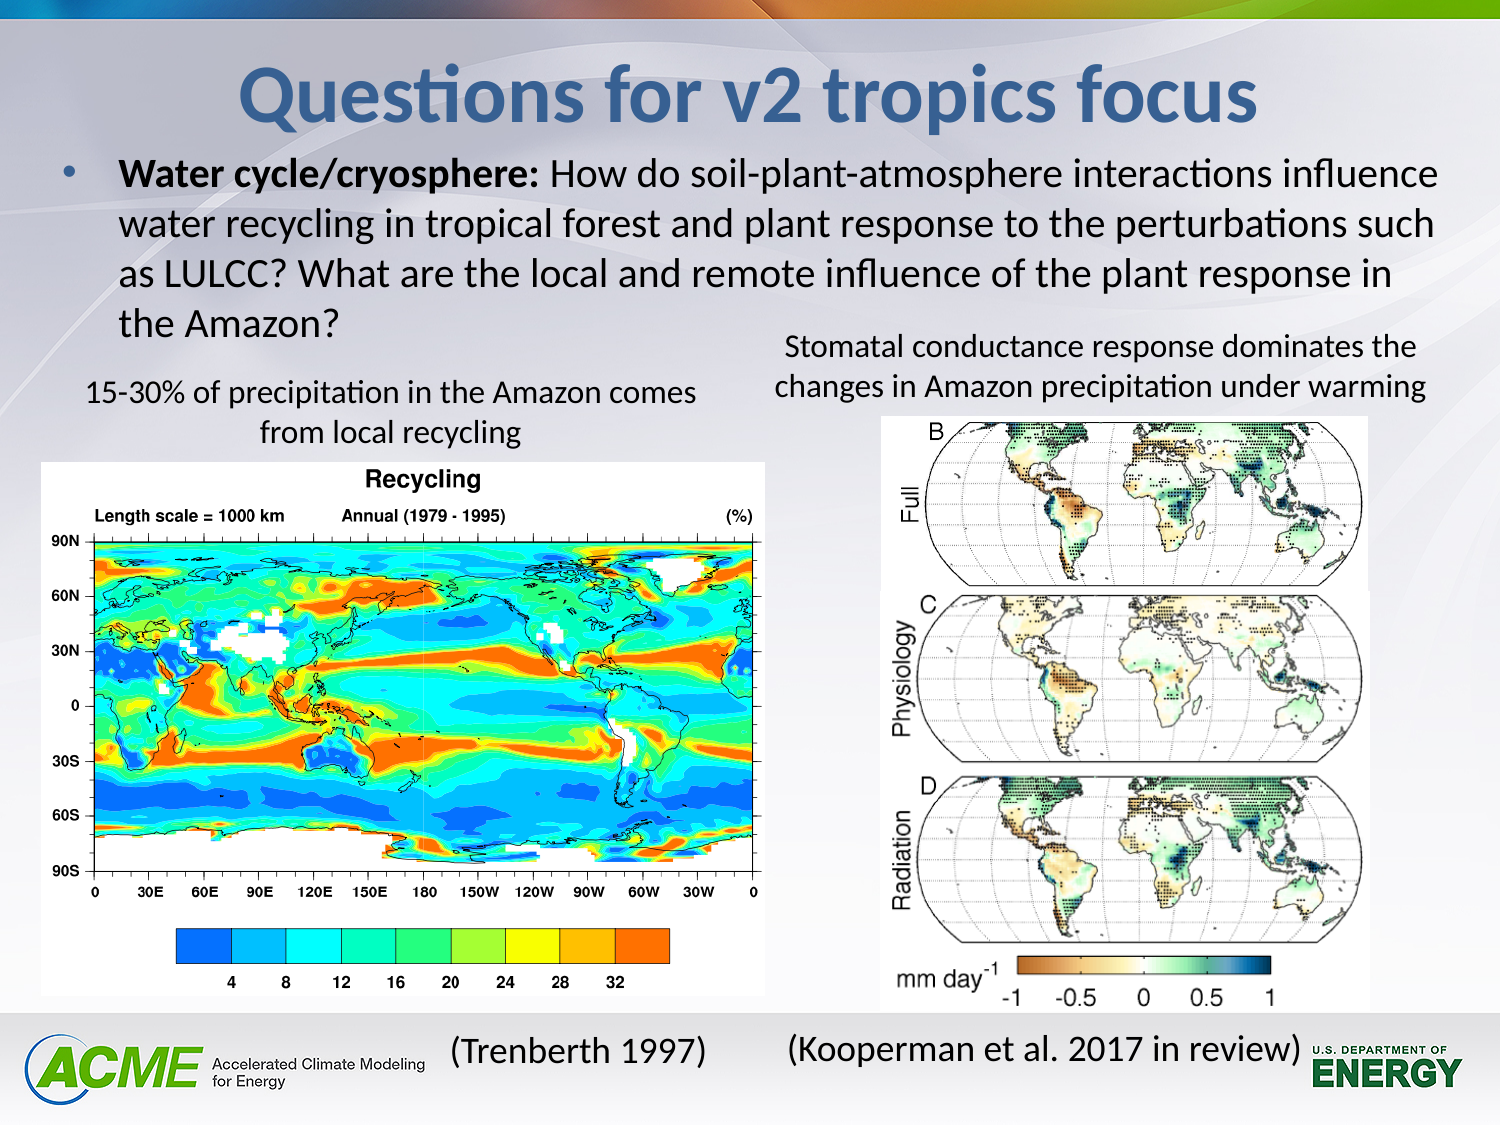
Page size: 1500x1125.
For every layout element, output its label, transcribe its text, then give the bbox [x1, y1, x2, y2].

text_box Questions for v2 tropics focus [30, 31, 1468, 162]
text_box Stomatal conductance response dominates the changes in Amazon precipitation under warming [731, 317, 1471, 412]
text_box 15-30% of precipitation in the Amazon comes from local recycling [50, 363, 732, 458]
text_box (Kooperman et al. 2017 in review) [772, 1016, 1318, 1077]
text_box Water cycle/cryosphere: How do soil-plant-atmosphere interactions influence water recycling in tropical forest and plant response to the perturbations such as LULCC? What are the local and remote influence of the plant response in the Amazon? [47, 138, 1464, 348]
text_box (Trenberth 1997) [434, 1018, 723, 1079]
picture [0, 0, 1500, 1125]
